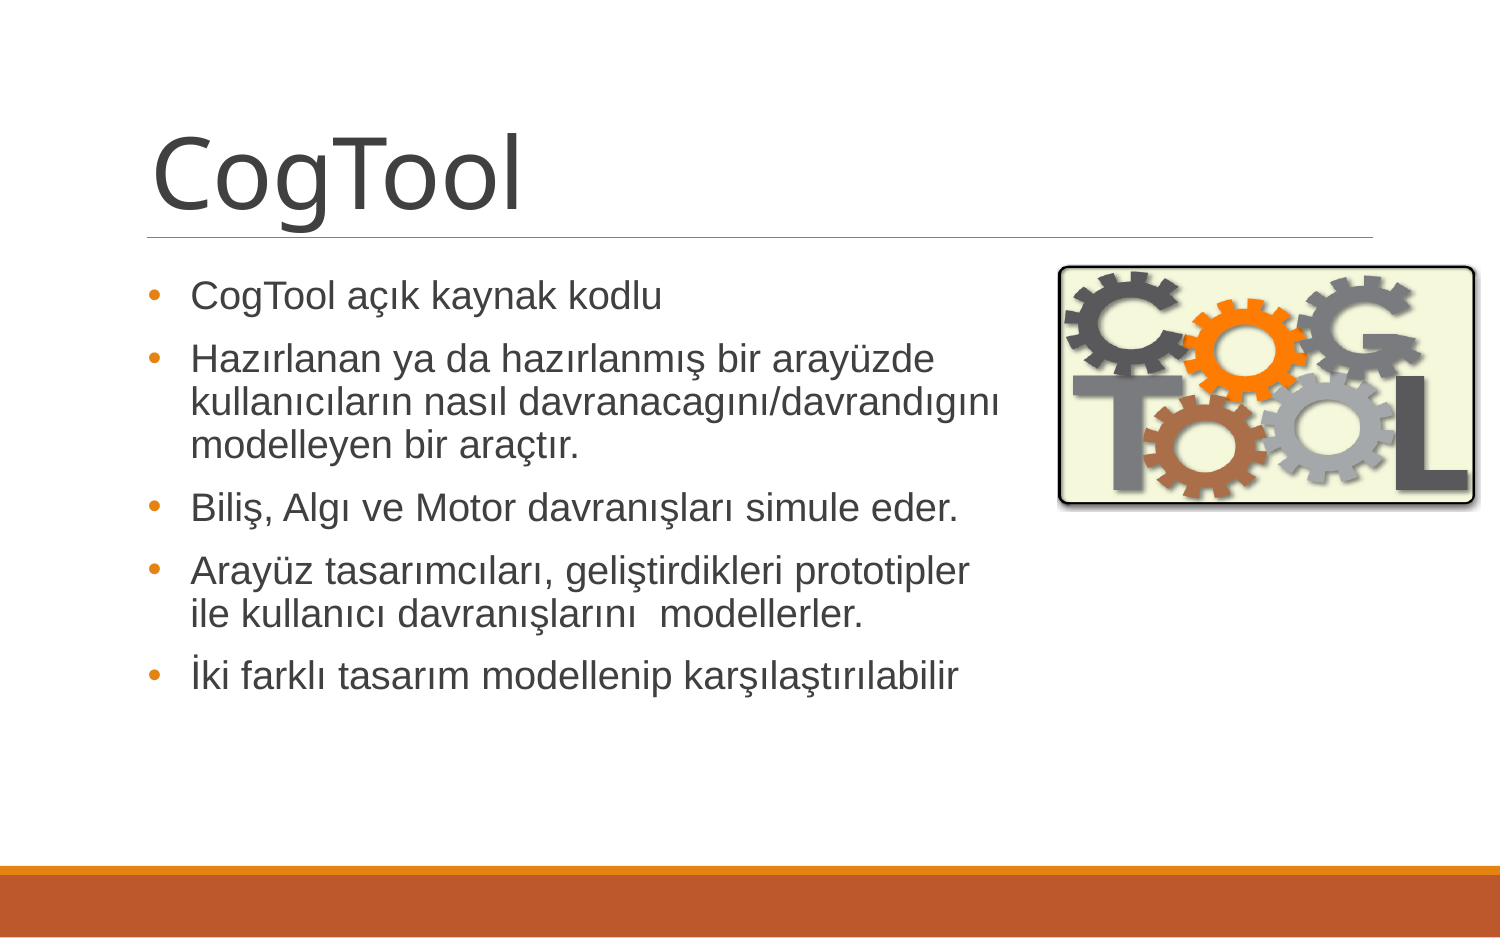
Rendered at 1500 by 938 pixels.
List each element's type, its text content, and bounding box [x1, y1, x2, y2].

title CogTool [135, 39, 1373, 238]
list CogTool açık kaynak kodlu Hazırlanan ya da hazırlanmış bir arayüzde kullanıcıların nasıl davranacagını/davrandıgını modelleyen bir araçtır. Biliş, Algı ve Motor davranışları simule eder. Arayüz tasarımcıları, geliştirdikleri prototipler ile kullanıcı davranışlarını modellerler. İki farklı tasarım modellenip karşılaştırılabilir [147, 267, 1019, 835]
picture [1056, 263, 1482, 513]
